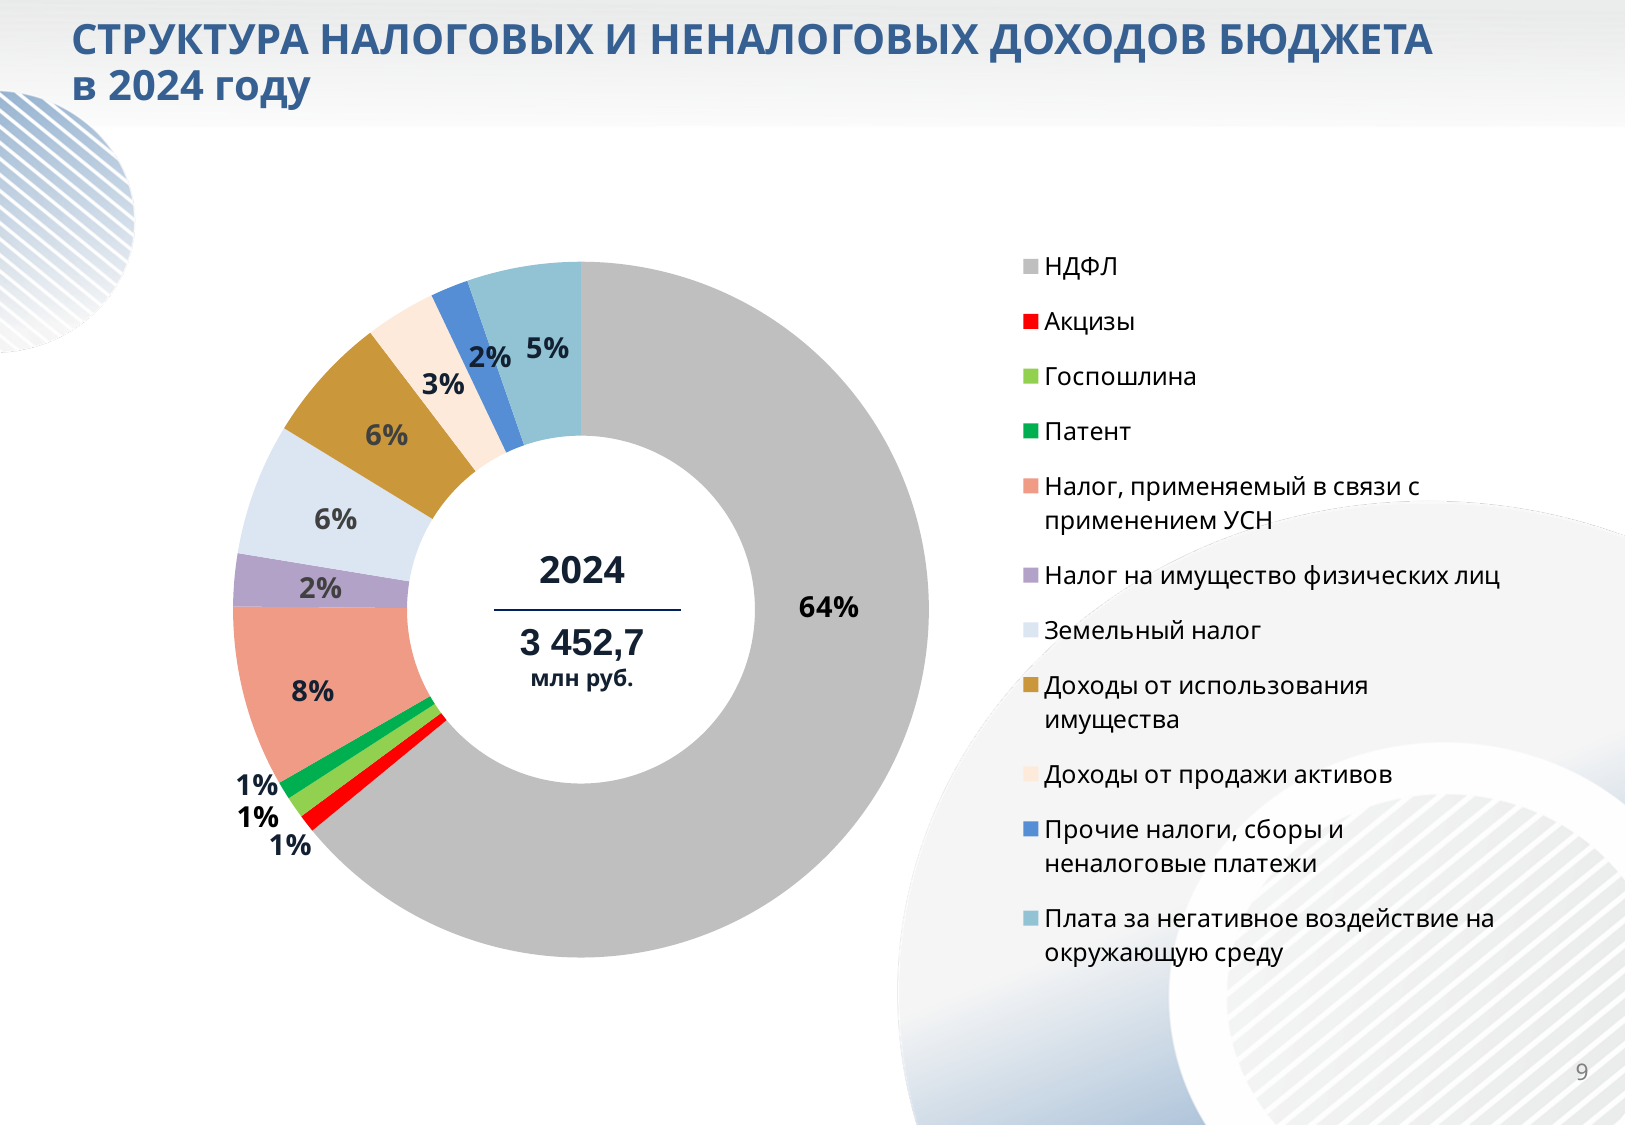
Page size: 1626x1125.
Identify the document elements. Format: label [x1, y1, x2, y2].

picture [0, 0, 1625, 1125]
chart [79, 184, 1520, 1036]
